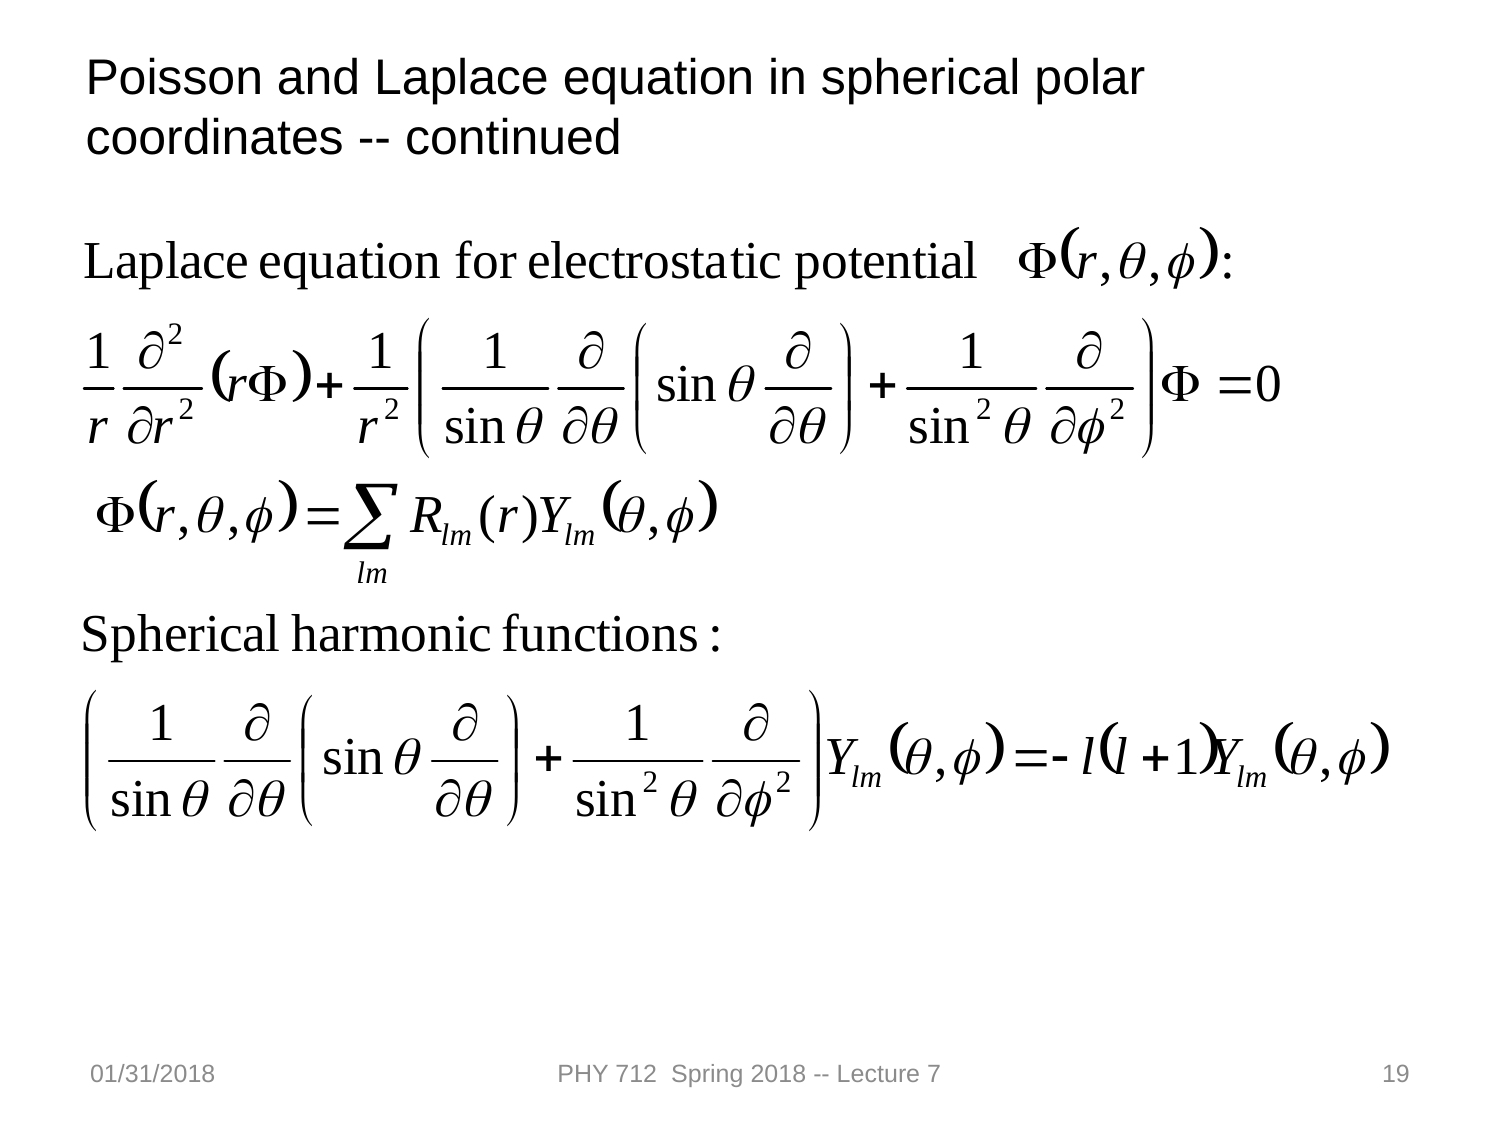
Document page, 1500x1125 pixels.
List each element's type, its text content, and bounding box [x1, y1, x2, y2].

slide_number 19 [1074, 1042, 1425, 1103]
text_box Poisson and Laplace equation in spherical polar coordinates -- continued [70, 37, 1396, 173]
footer PHY 712 Spring 2018 -- Lecture 7 [512, 1042, 988, 1103]
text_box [74, 224, 1392, 844]
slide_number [75, 1042, 425, 1103]
